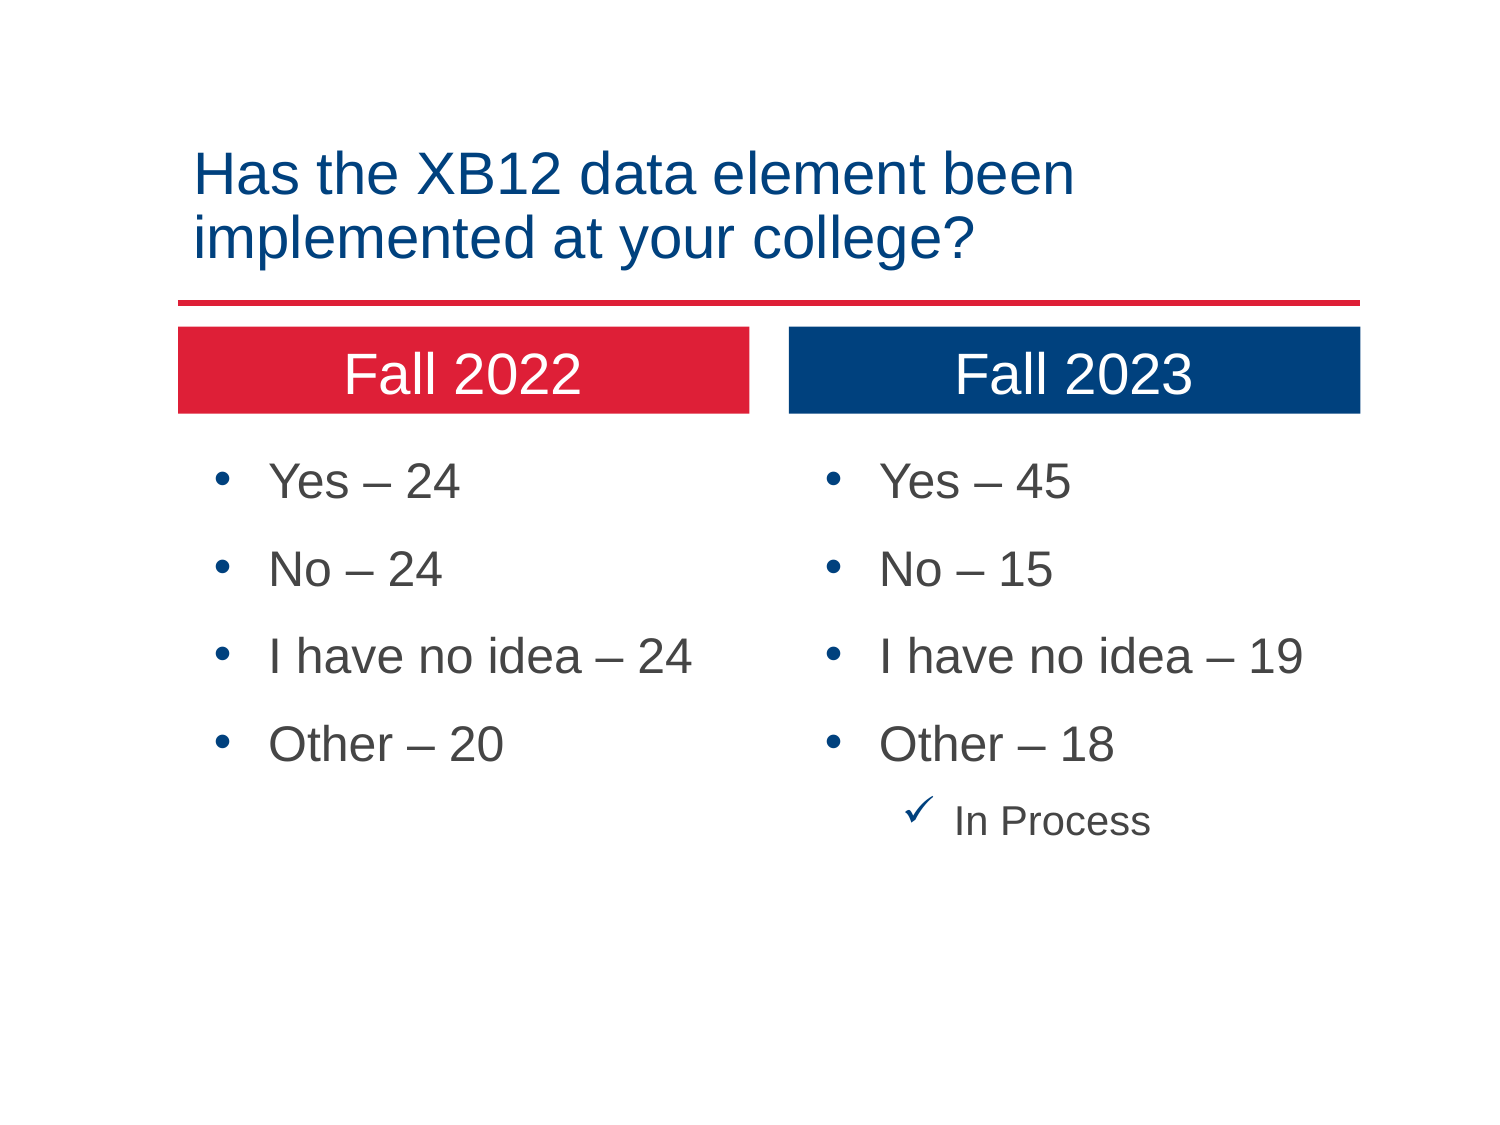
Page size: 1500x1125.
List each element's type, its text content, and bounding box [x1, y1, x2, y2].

list Fall 2022 [178, 326, 750, 414]
list Yes – 45 No – 15 I have no idea – 19 Other – 18 In Process [788, 428, 1361, 992]
list Yes – 24 No – 24 I have no idea – 24 Other – 20 [178, 428, 750, 992]
list Fall 2023 [788, 326, 1361, 414]
title Has the XB12 data element been implemented at your college? [178, 131, 1361, 280]
